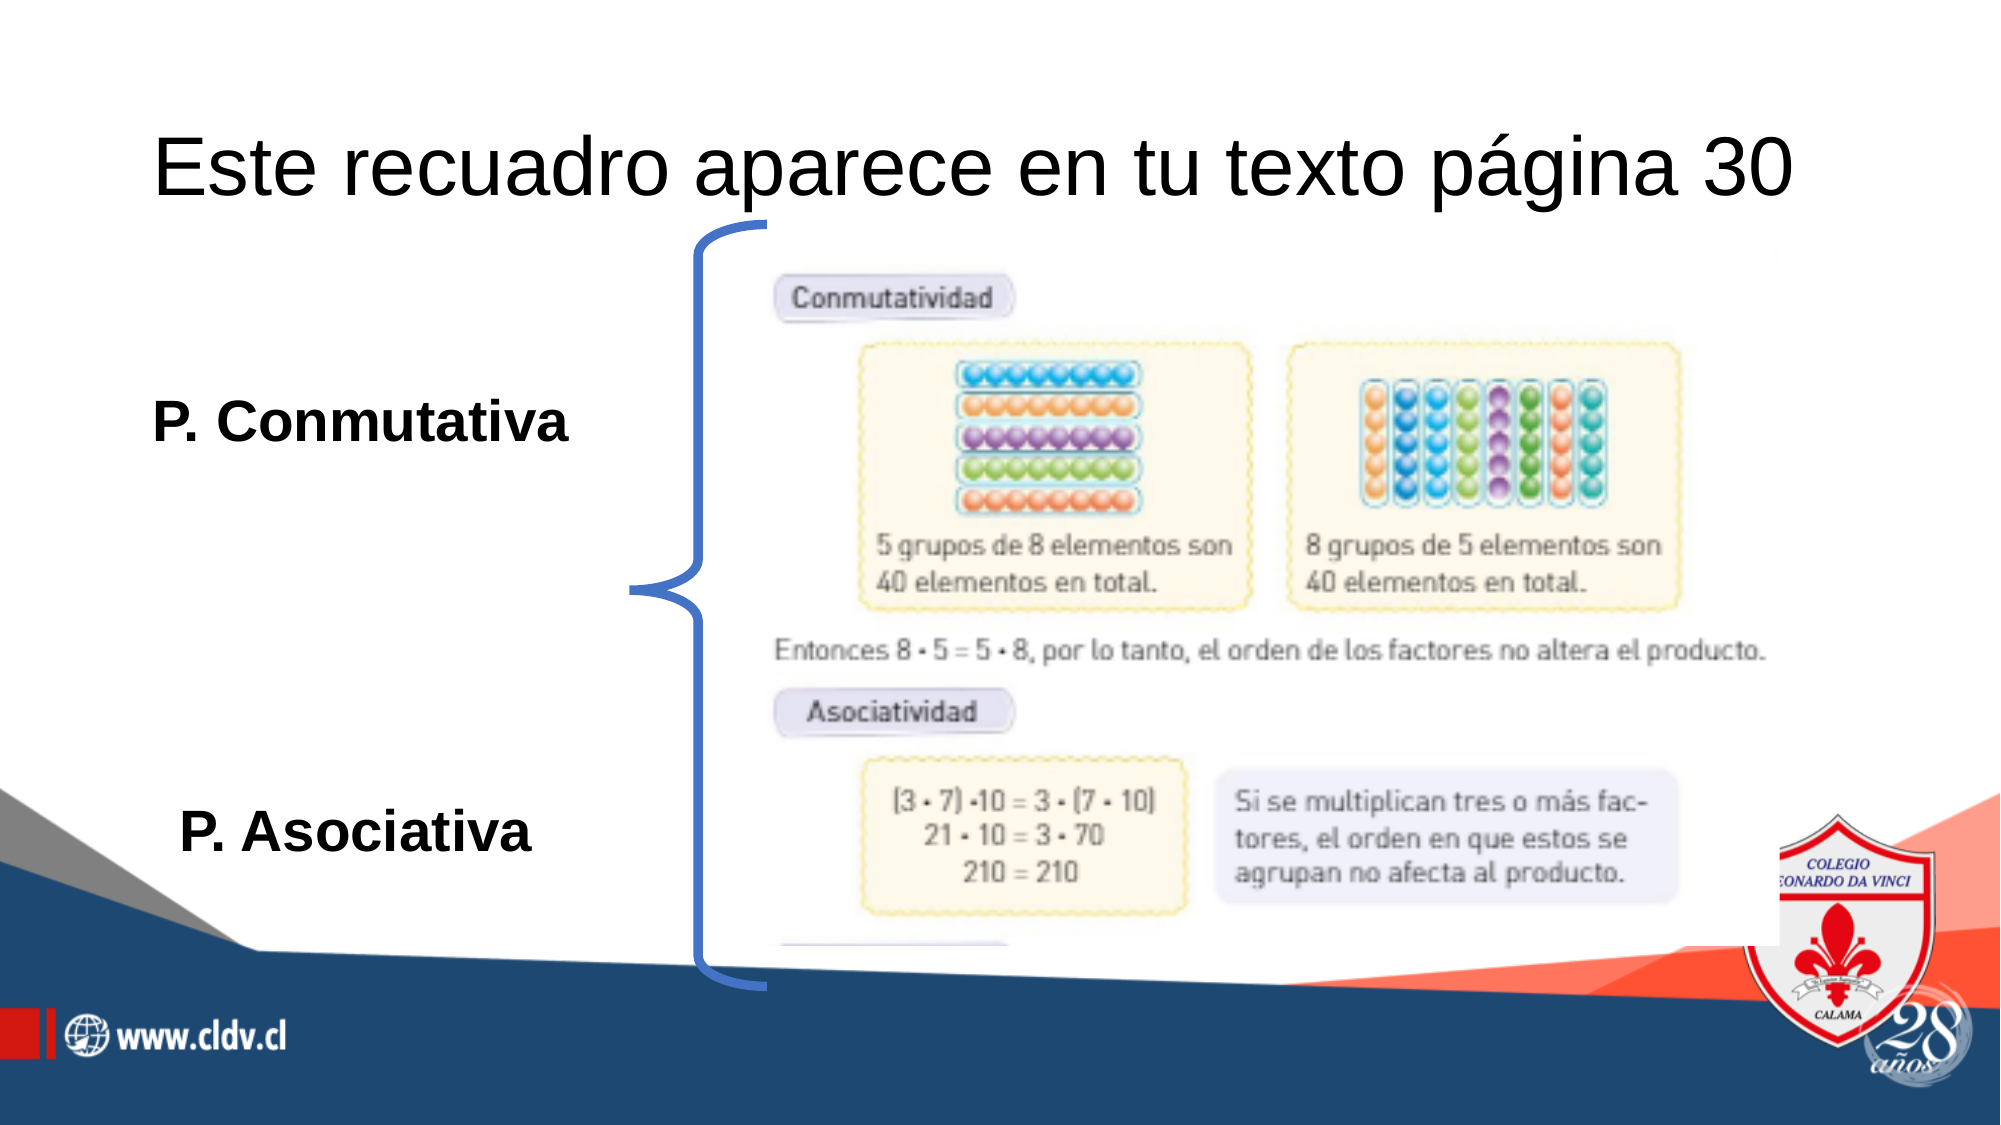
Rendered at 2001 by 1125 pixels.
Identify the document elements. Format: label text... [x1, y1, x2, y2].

title Este recuadro aparece en tu texto página 30 [137, 59, 1863, 278]
text_box P. Asociativa [164, 786, 591, 871]
text_box [629, 223, 767, 987]
picture [0, 248, 2000, 1125]
list P. Conmutativa [1780, 299, 1863, 884]
list P. Conmutativa [137, 299, 697, 884]
